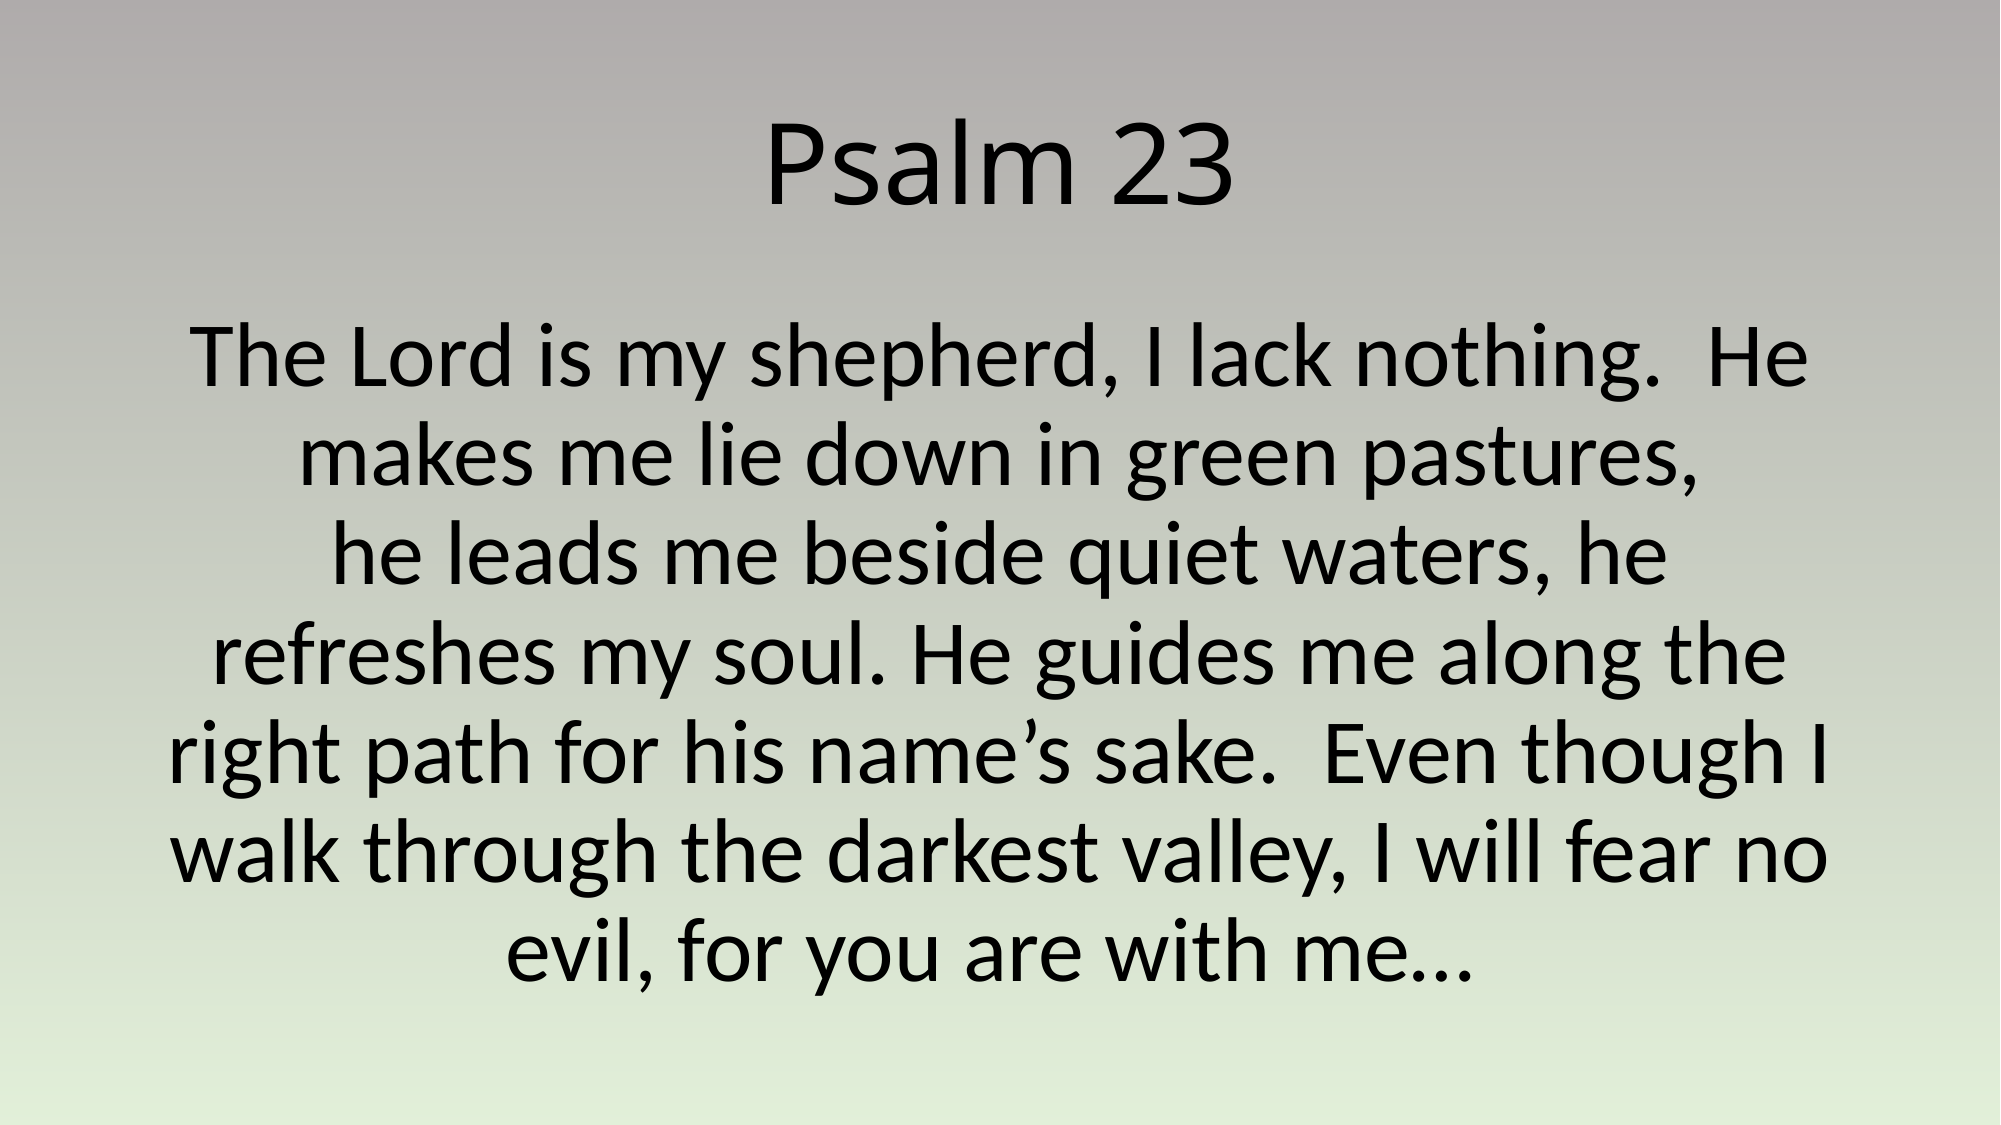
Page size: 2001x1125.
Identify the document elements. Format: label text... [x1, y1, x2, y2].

list The Lord is my shepherd, I lack nothing. He makes me lie down in green pastures, he leads me beside quiet waters, he refreshes my soul. He guides me along the right path for his name’s sake. Even though I walk through the darkest valley, I will fear no evil, for you are with me… [137, 299, 1863, 1014]
title Psalm 23 [137, 59, 1863, 278]
